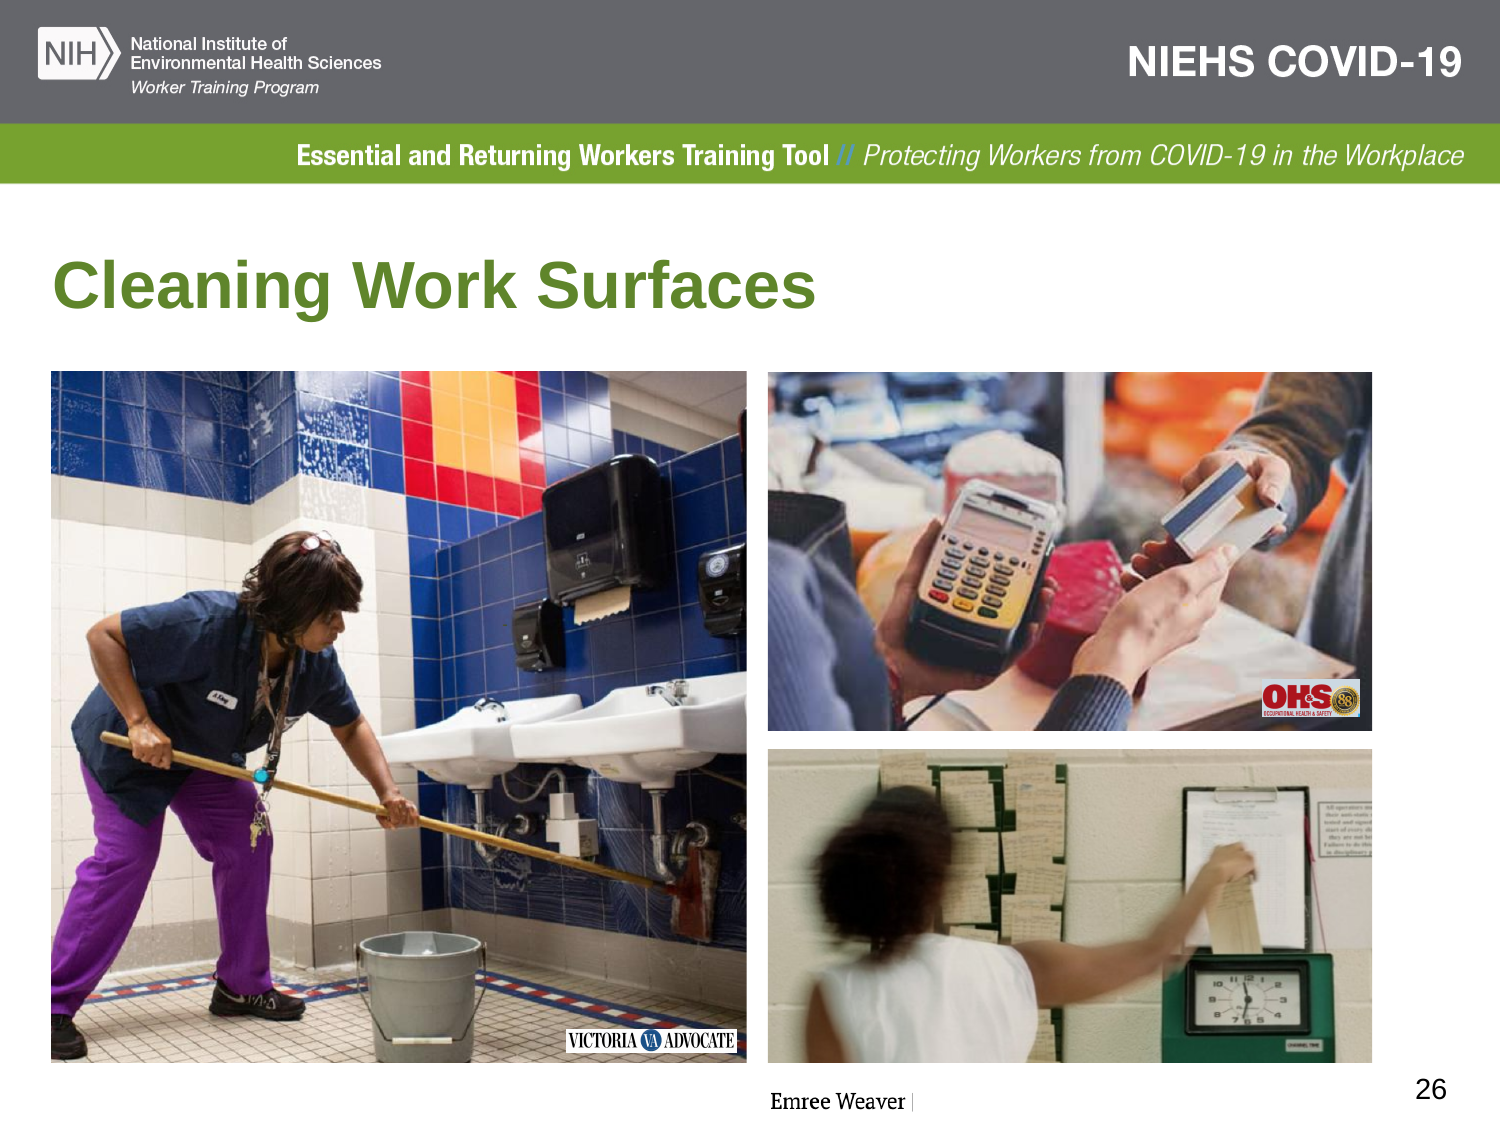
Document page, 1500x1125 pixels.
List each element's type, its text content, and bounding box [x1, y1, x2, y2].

title Cleaning Work Surfaces [37, 212, 1463, 363]
picture [0, 0, 1500, 1125]
slide_number 26 [1262, 1062, 1463, 1100]
